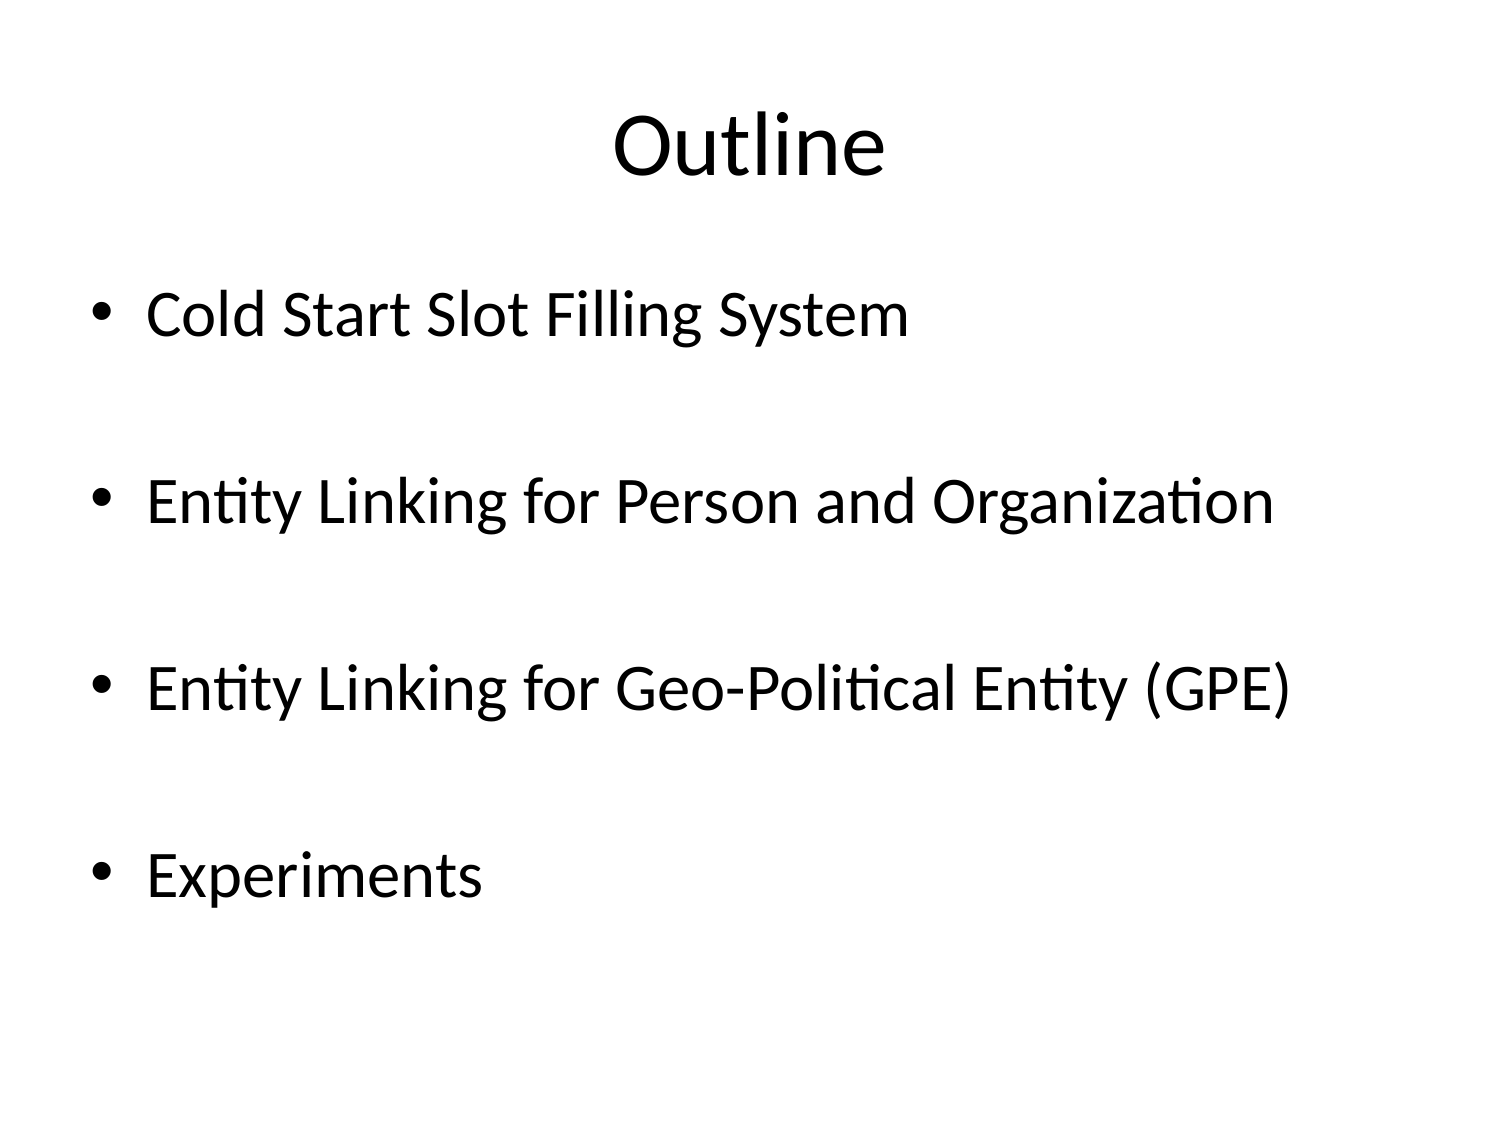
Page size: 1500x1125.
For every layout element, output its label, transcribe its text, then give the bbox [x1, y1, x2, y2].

title Outline [75, 45, 1425, 233]
list Cold Start Slot Filling System Entity Linking for Person and Organization Entity Linking for Geo-Political Entity (GPE) Experiments [75, 262, 1425, 1005]
